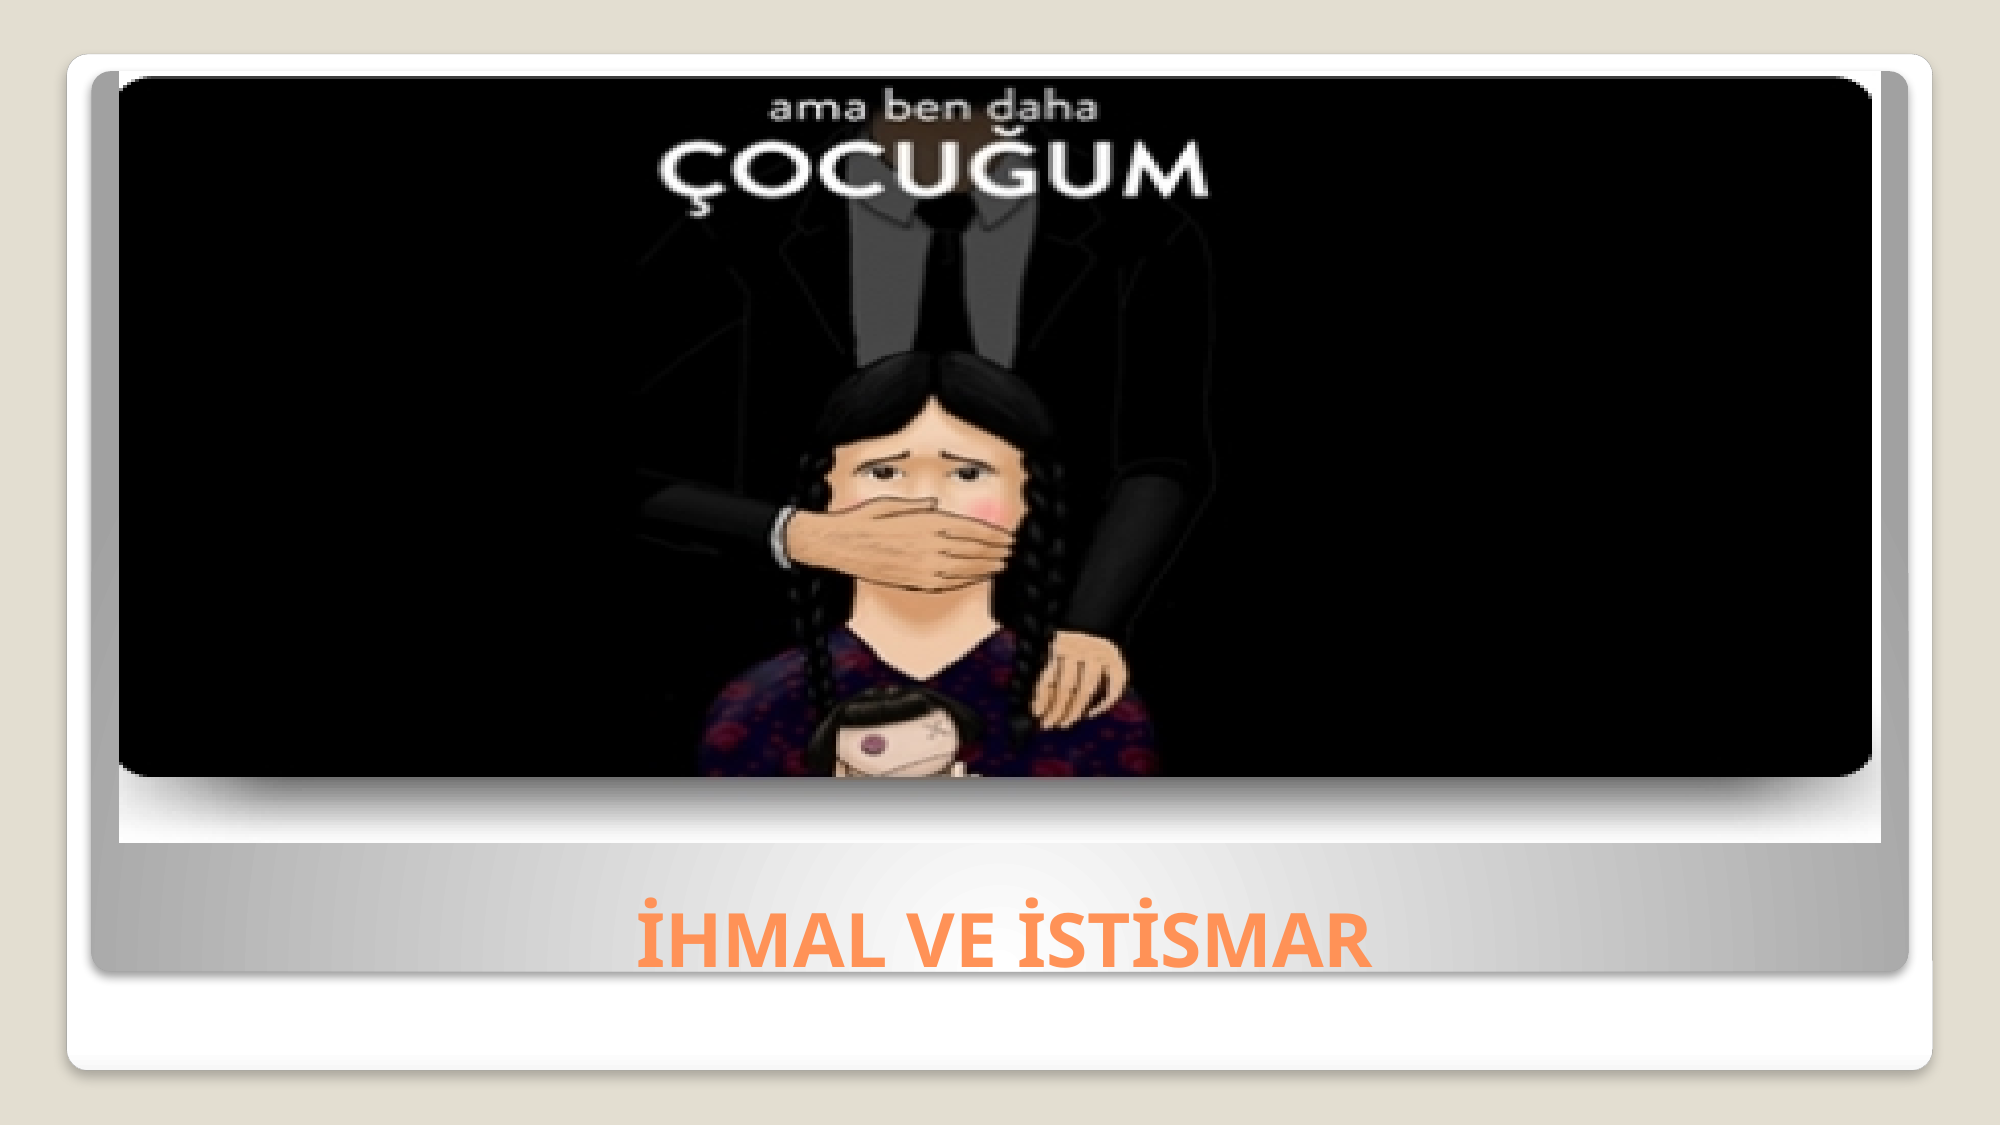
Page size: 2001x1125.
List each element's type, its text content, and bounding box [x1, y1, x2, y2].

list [118, 71, 1881, 843]
title İHMAL VE İSTİSMAR [110, 817, 1900, 990]
